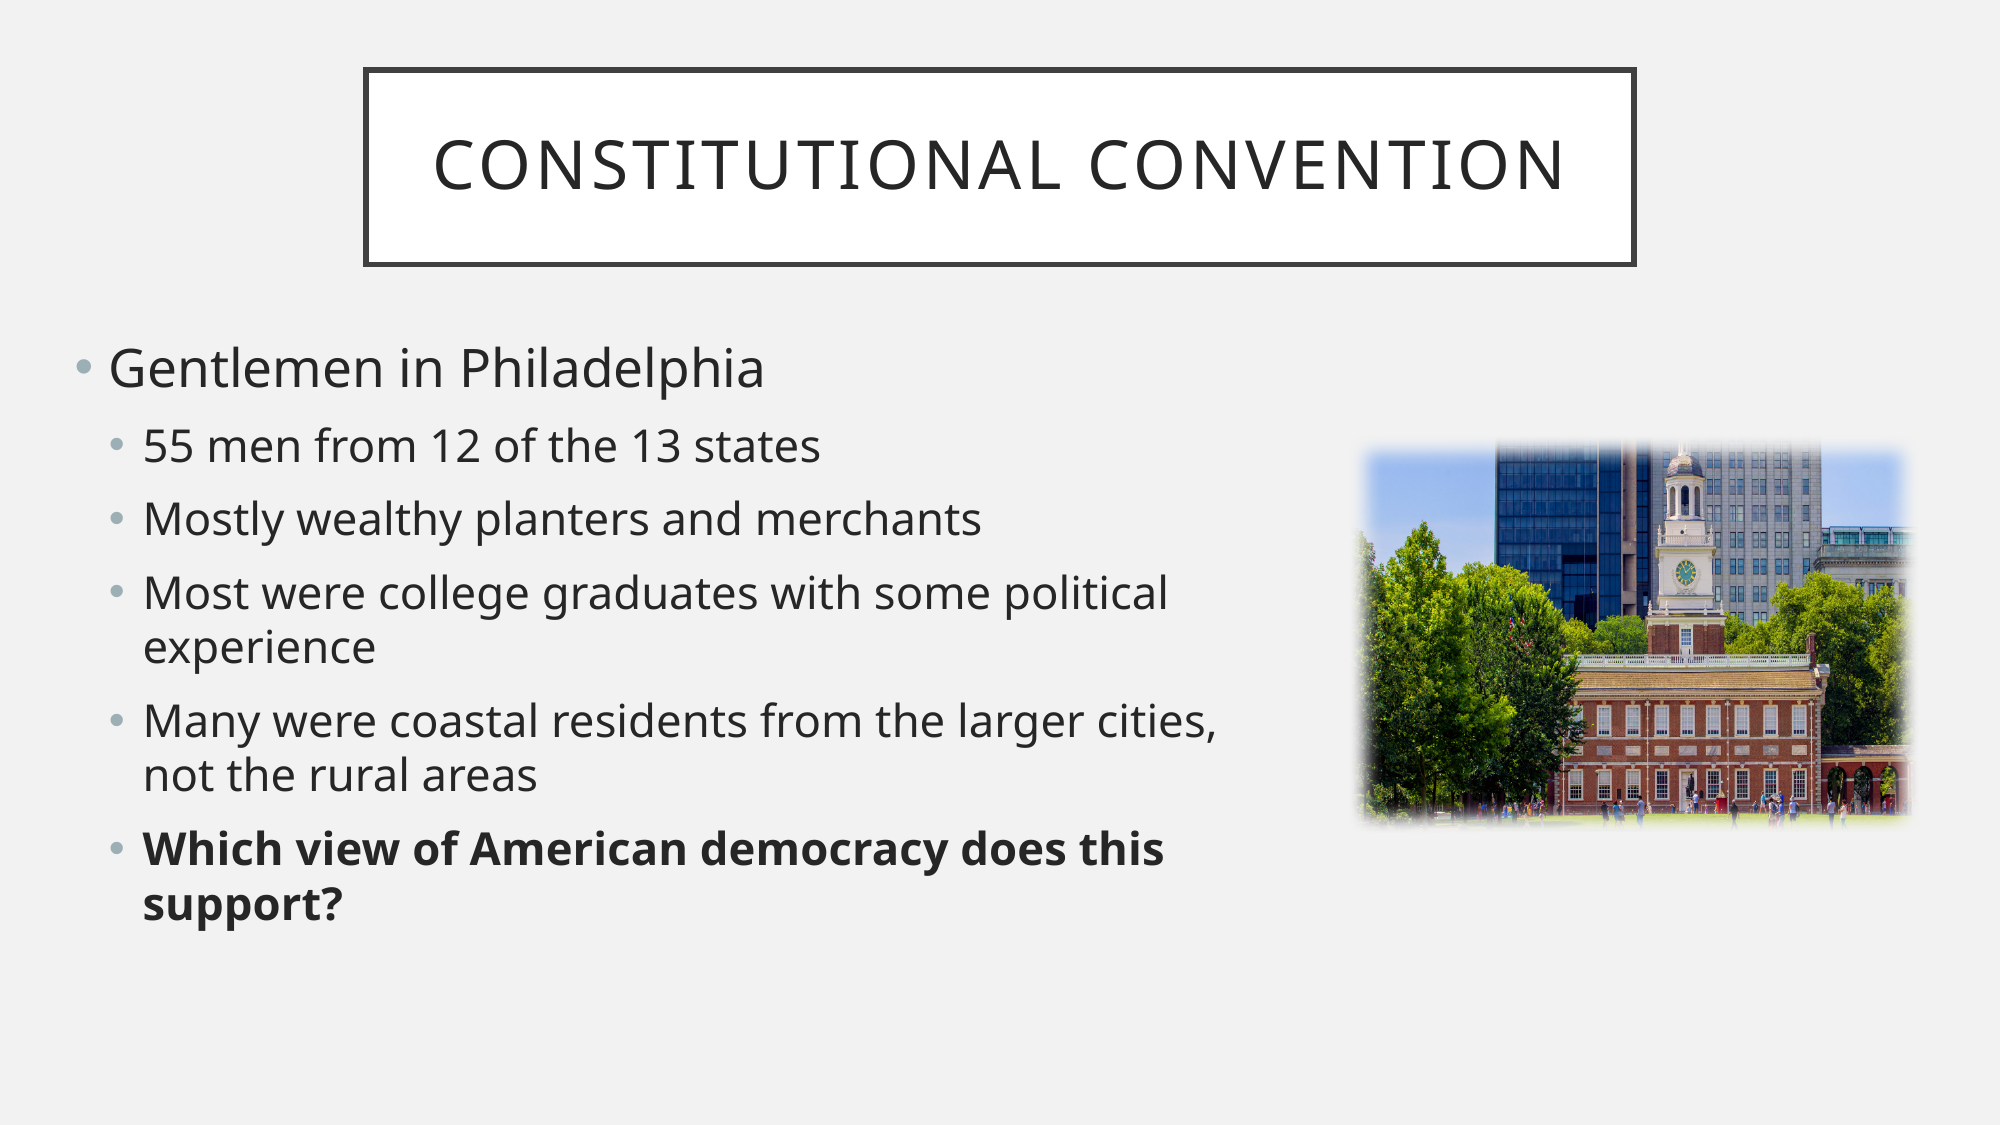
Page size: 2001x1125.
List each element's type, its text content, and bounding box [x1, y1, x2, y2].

list Gentlemen in Philadelphia 55 men from 12 of the 13 states Mostly wealthy planters and merchants Most were college graduates with some political experience Many were coastal residents from the larger cities, not the rural areas Which view of American democracy does this support? [59, 326, 1299, 942]
title Constitutional Convention [363, 67, 1637, 267]
picture [1348, 434, 1919, 834]
